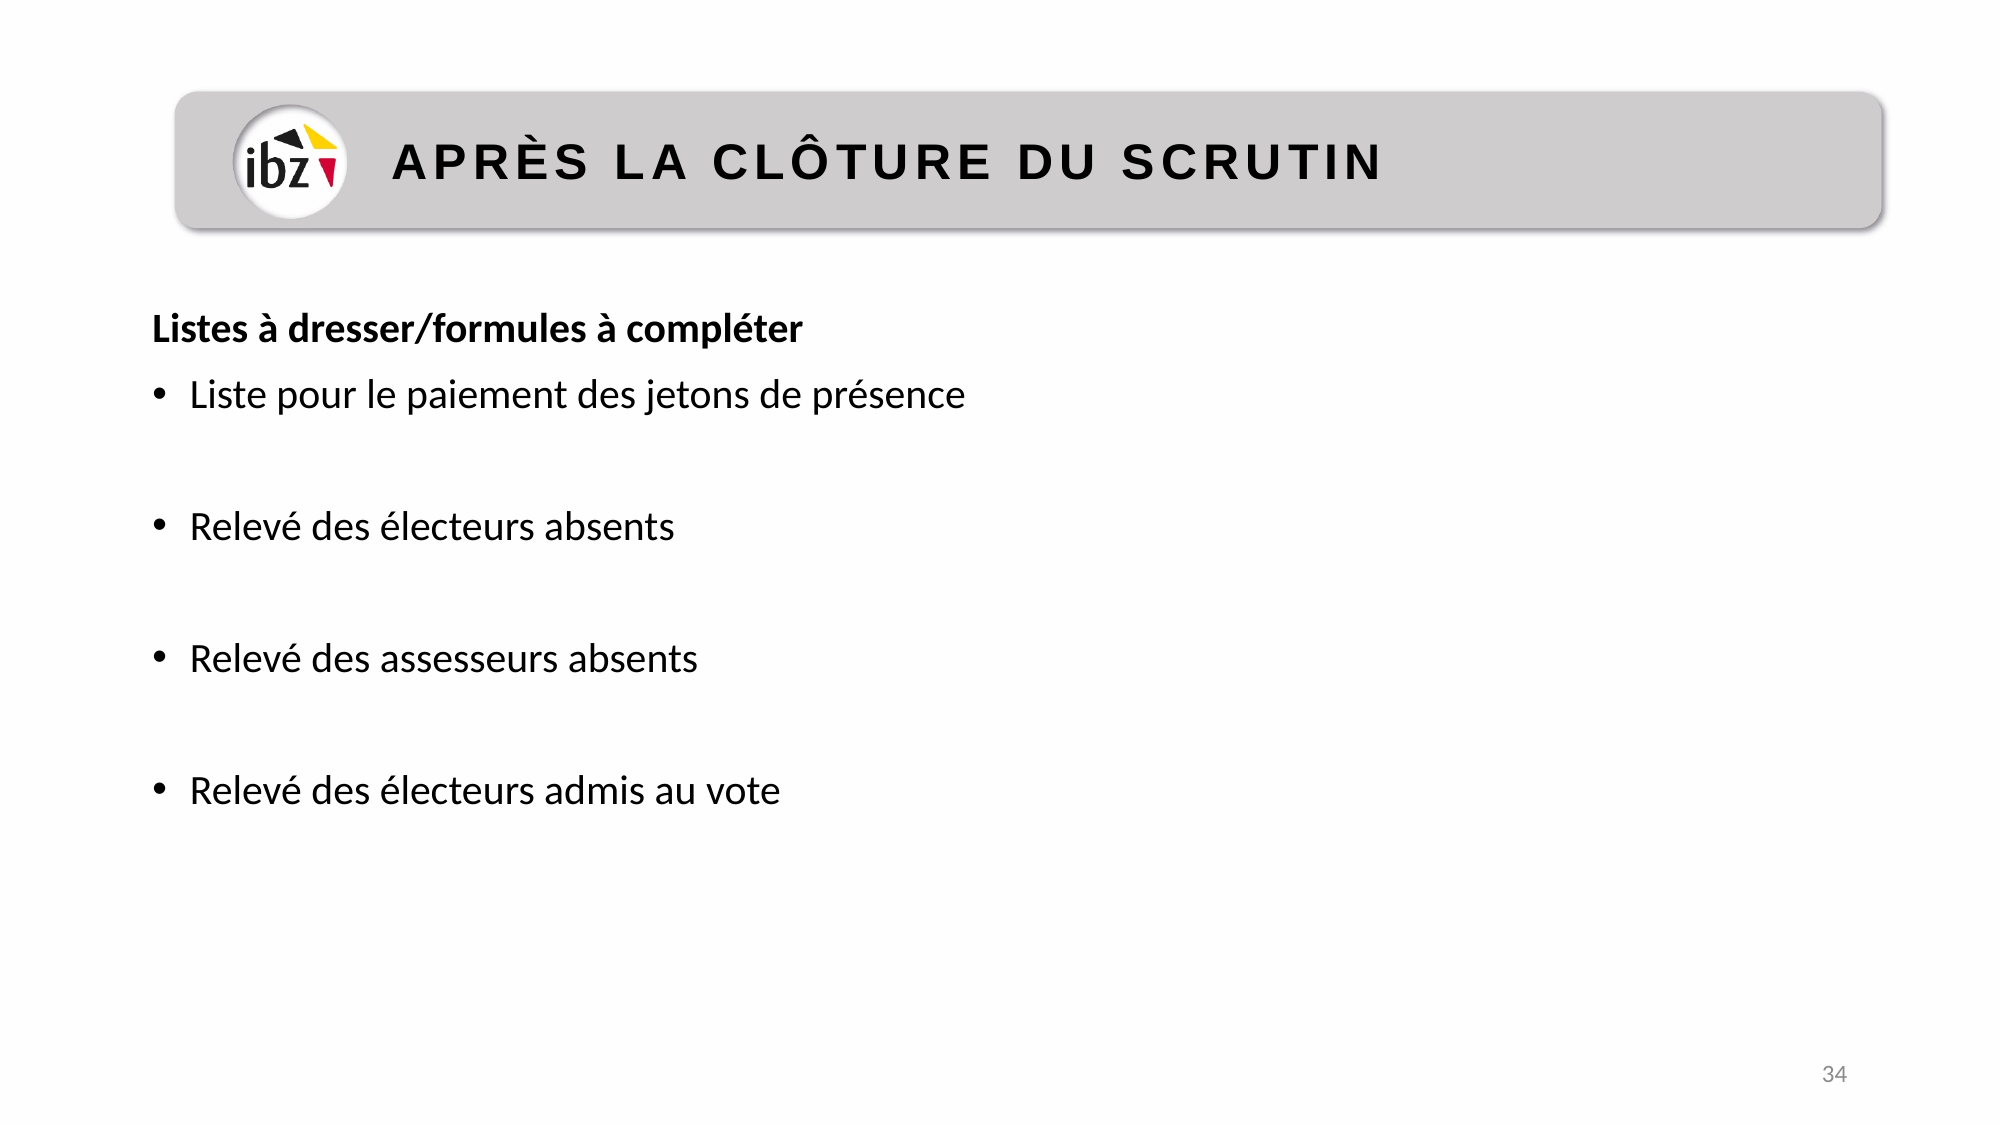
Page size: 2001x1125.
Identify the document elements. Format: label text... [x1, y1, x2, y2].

list Listes à dresser/formules à compléter Liste pour le paiement des jetons de présence Relevé des électeurs absents Relevé des assesseurs absents Relevé des électeurs admis au vote [137, 299, 1863, 1014]
picture [168, 85, 1894, 241]
slide_number 34 [1412, 1042, 1863, 1103]
